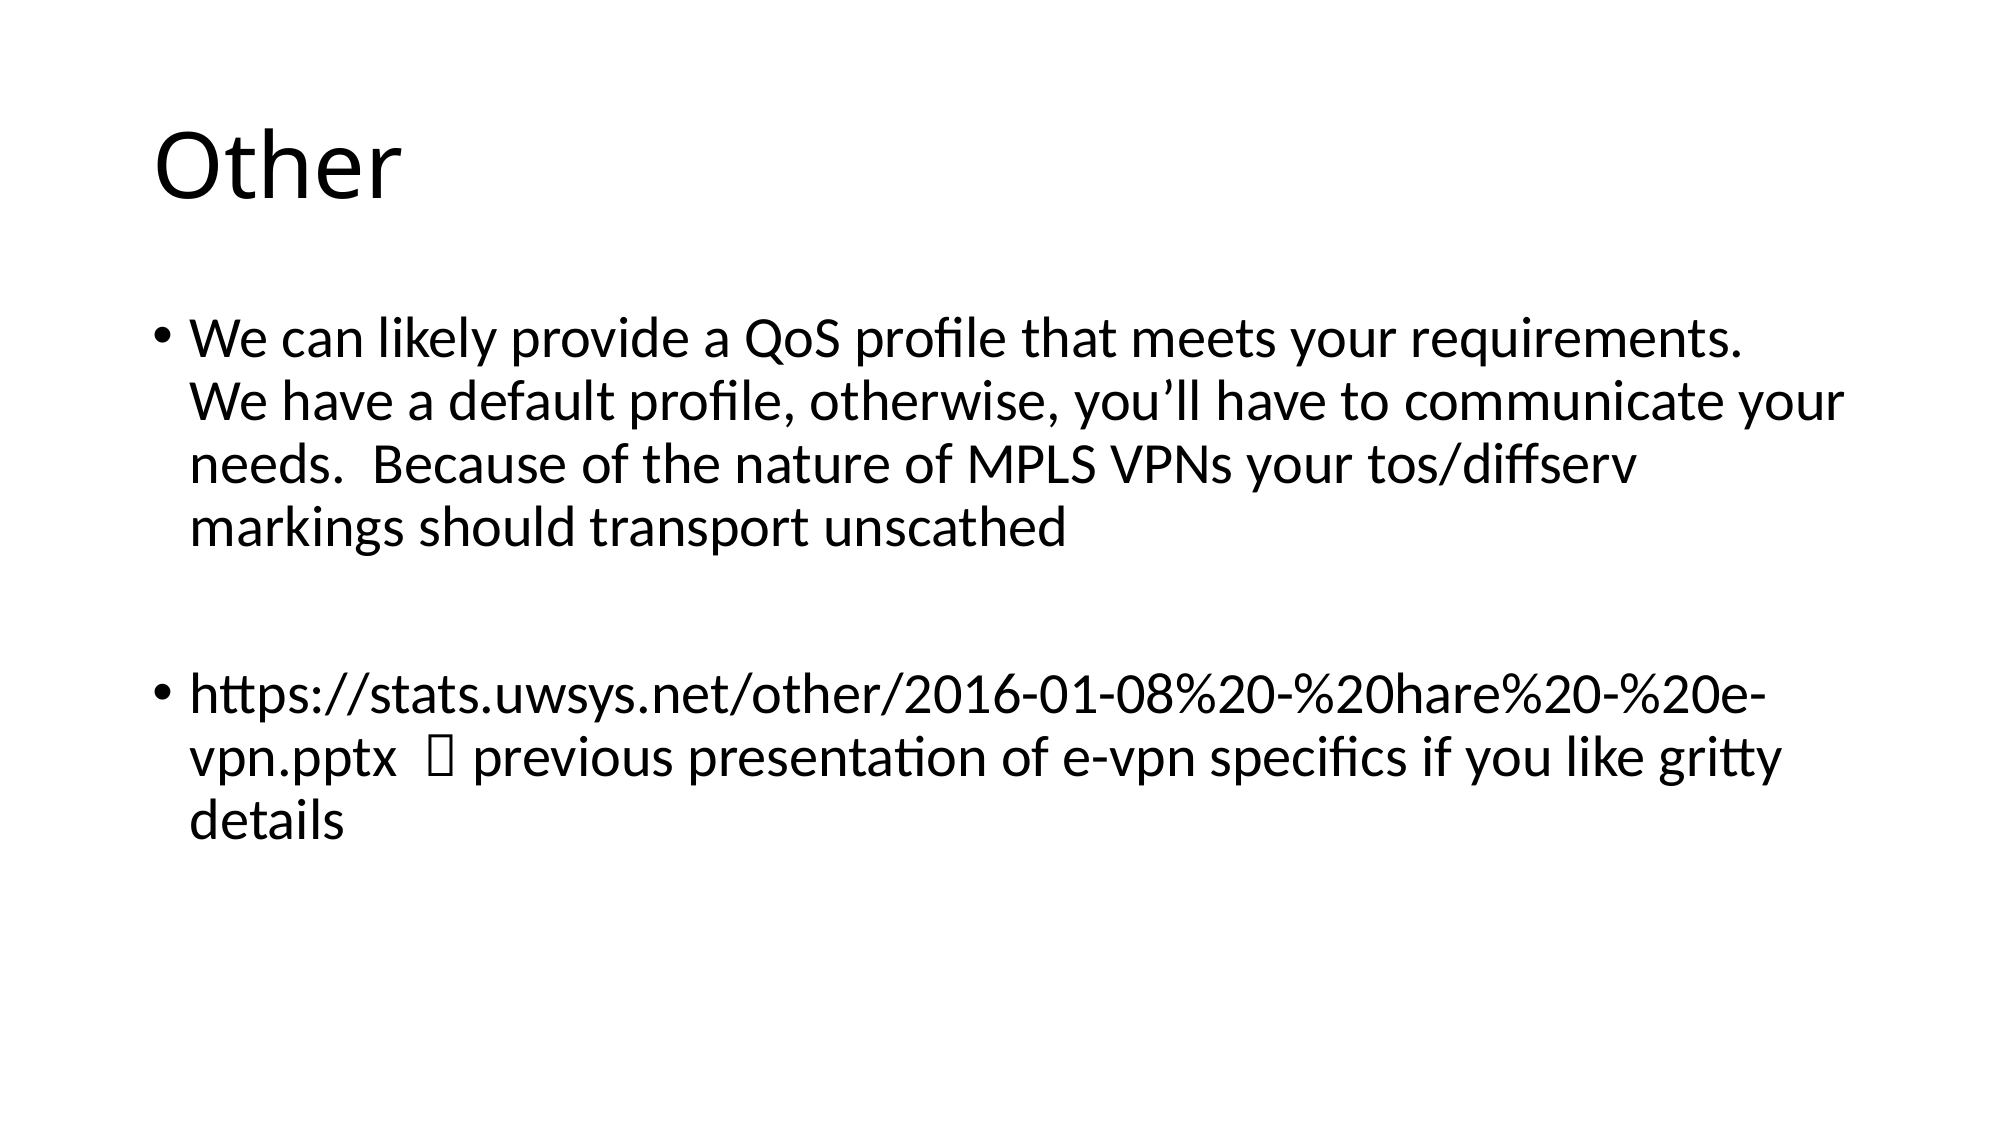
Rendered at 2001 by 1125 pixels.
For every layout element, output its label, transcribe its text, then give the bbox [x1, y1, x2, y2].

list We can likely provide a QoS profile that meets your requirements. We have a default profile, otherwise, you’ll have to communicate your needs. Because of the nature of MPLS VPNs your tos/diffserv markings should transport unscathed https://stats.uwsys.net/other/2016-01-08%20-%20hare%20-%20e-vpn.pptx  previous presentation of e-vpn specifics if you like gritty details [137, 299, 1863, 1014]
title Other [137, 59, 1863, 278]
